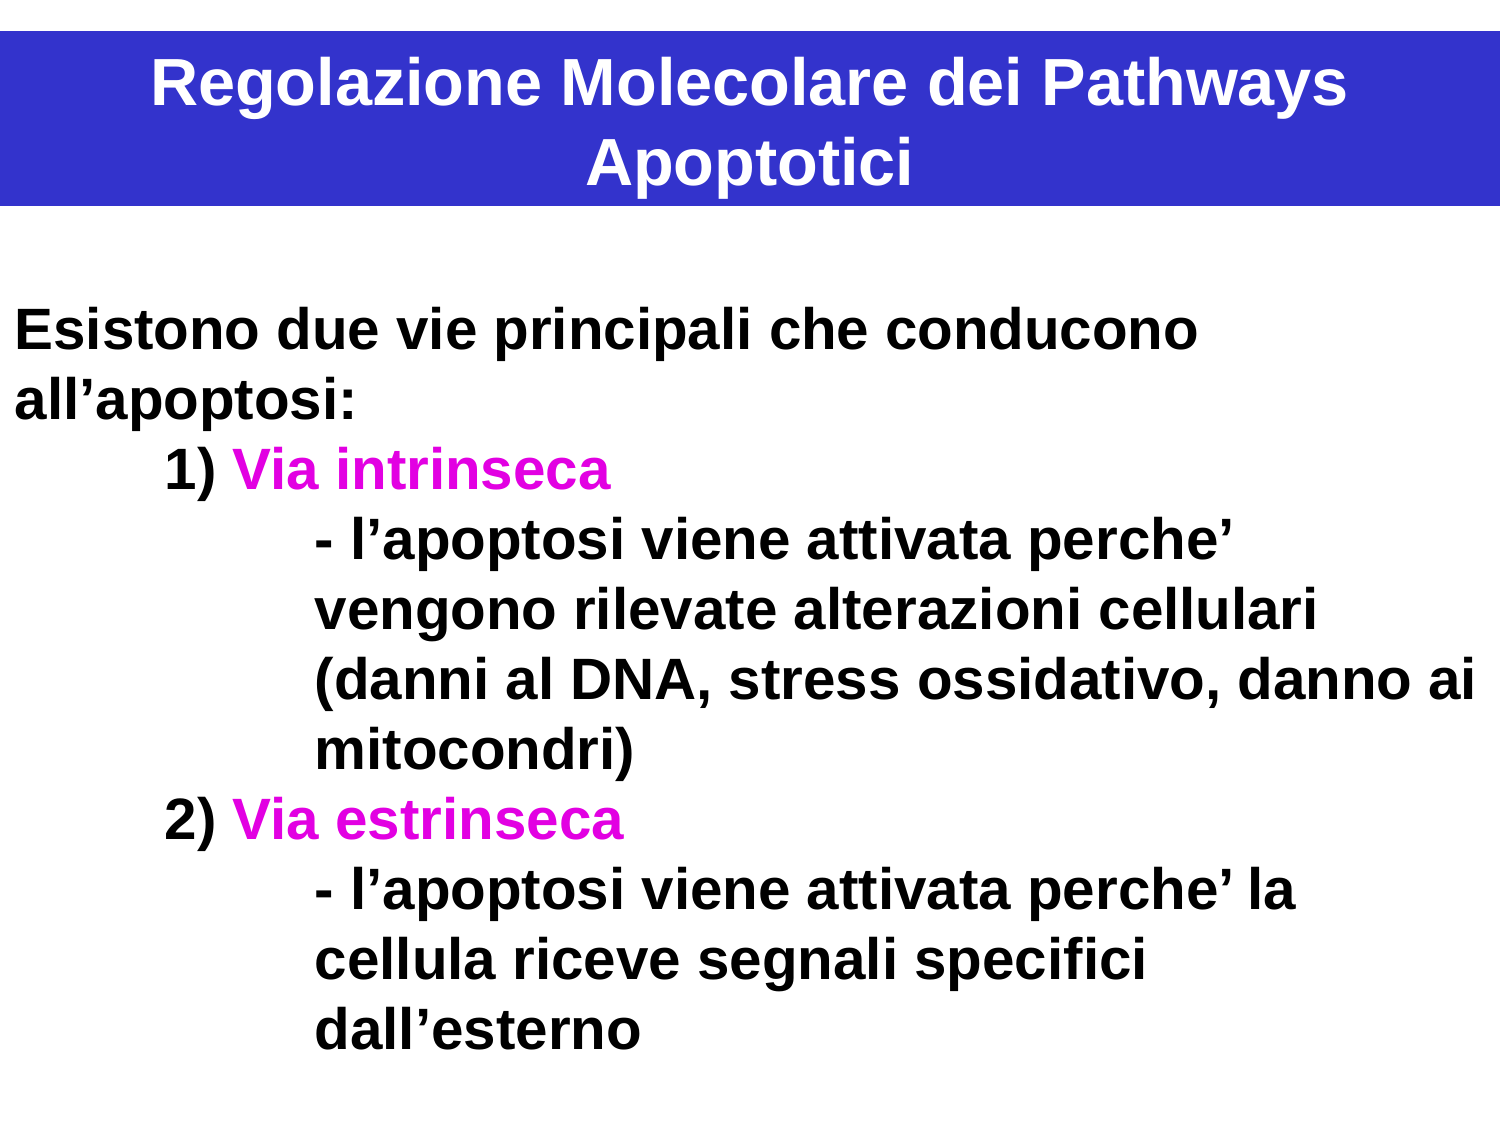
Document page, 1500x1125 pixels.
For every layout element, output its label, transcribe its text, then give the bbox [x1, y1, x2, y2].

text_box Regolazione Molecolare dei Pathways Apoptotici [0, 31, 1500, 206]
text_box Esistono due vie principali che conducono all’apoptosi: 1) Via intrinseca - l’apoptosi viene attivata perche’ vengono rilevate alterazioni cellulari (danni al DNA, stress ossidativo, danno ai mitocondri) 2) Via estrinseca - l’apoptosi viene attivata perche’ la cellula riceve segnali specifici dall’esterno [0, 283, 1500, 1069]
